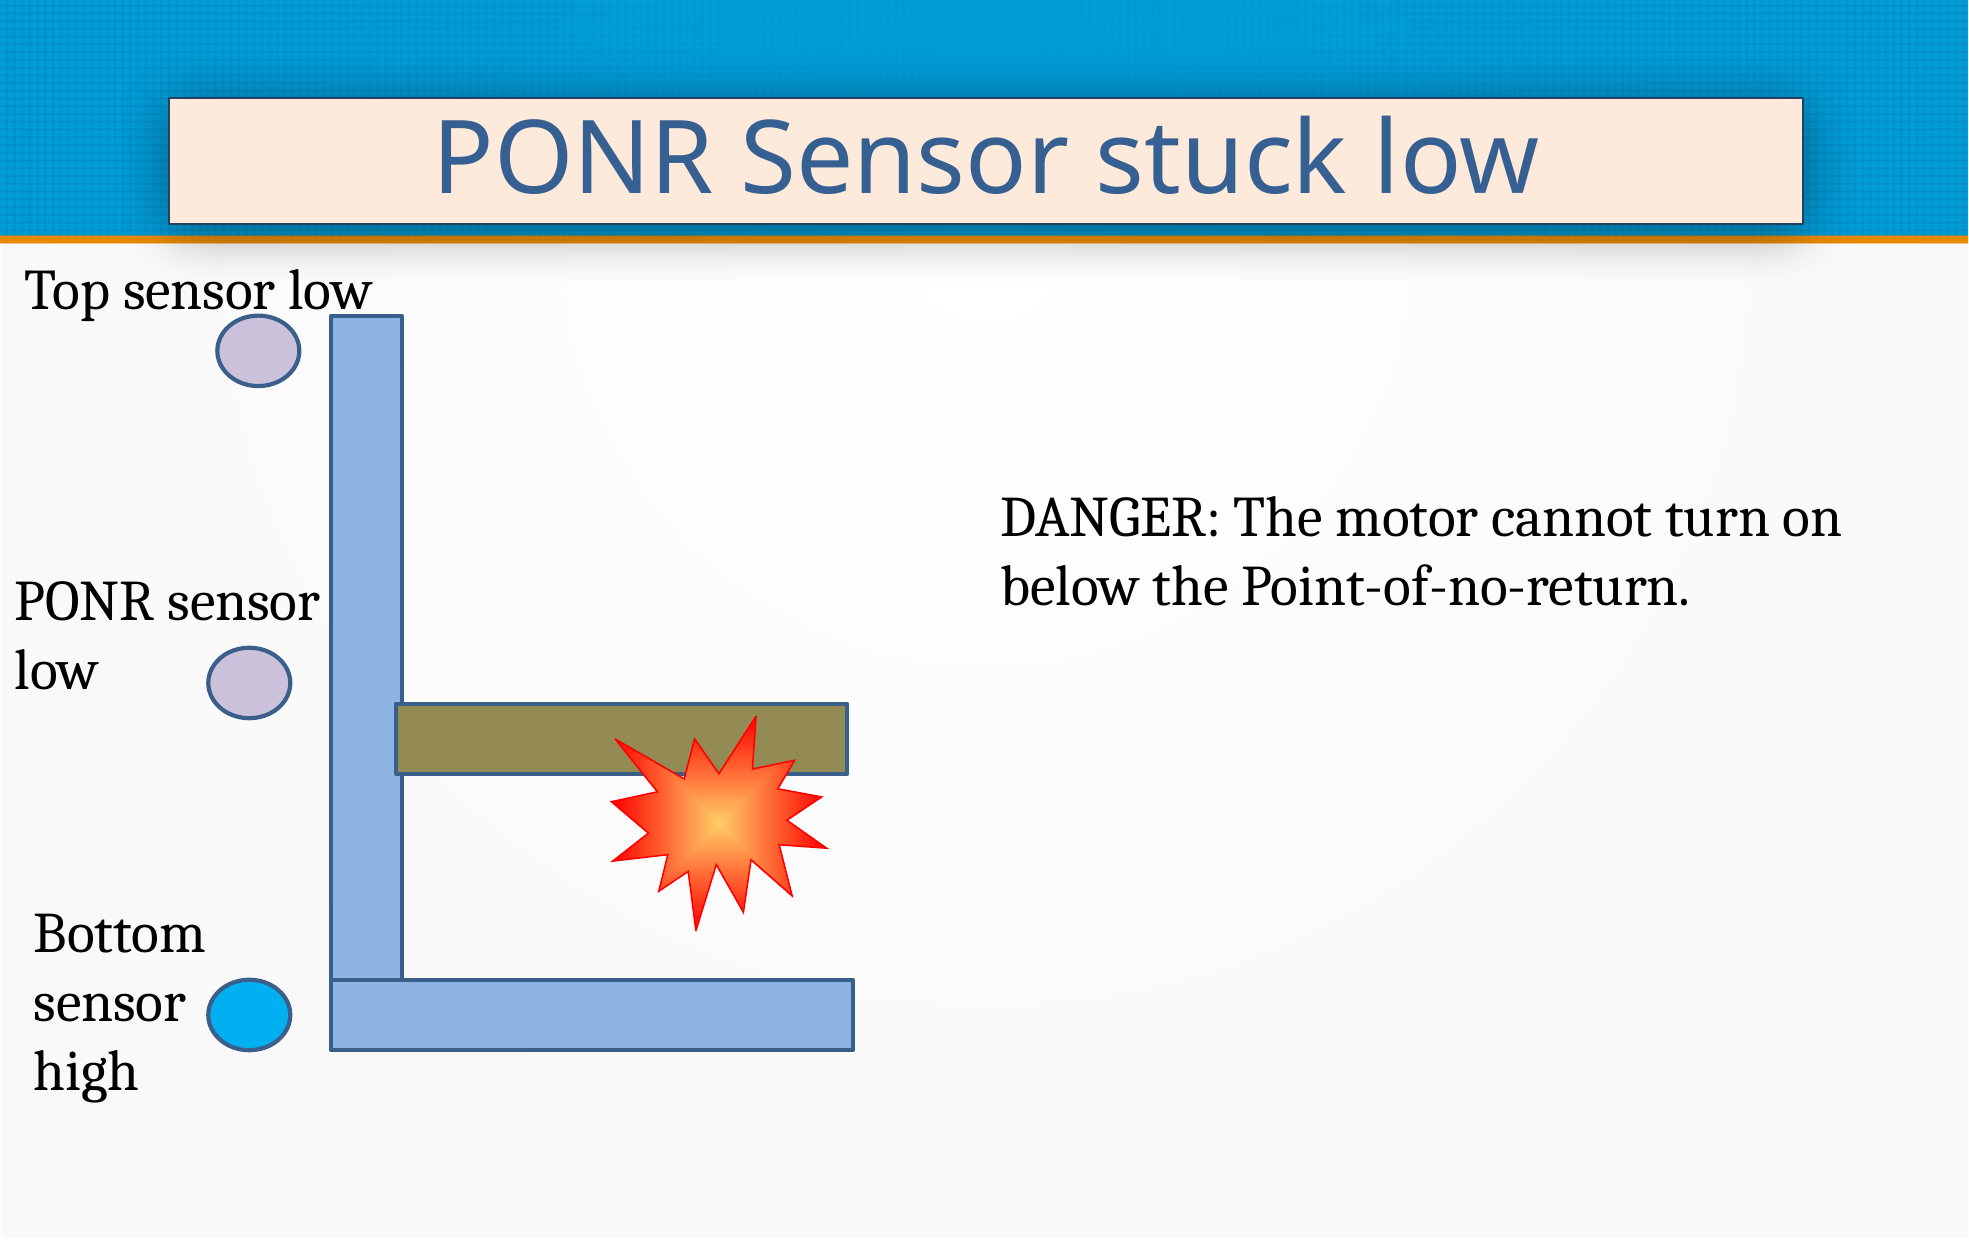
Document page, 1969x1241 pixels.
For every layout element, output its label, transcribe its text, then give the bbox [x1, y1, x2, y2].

text_box [218, 709, 281, 721]
text_box Bottom sensor high [19, 887, 291, 1110]
text_box [329, 314, 404, 702]
text_box [206, 977, 293, 1053]
text_box [611, 716, 827, 931]
picture [0, 236, 1969, 1241]
text_box PONR sensor low [0, 555, 397, 709]
text_box [329, 709, 404, 982]
text_box PONR Sensor stuck low [169, 98, 1803, 224]
text_box [215, 313, 302, 389]
text_box Top sensor low [10, 245, 407, 329]
text_box DANGER: The motor cannot turn on below the Point-of-no-return. [986, 471, 1901, 624]
text_box [394, 702, 849, 776]
text_box [329, 978, 855, 1052]
